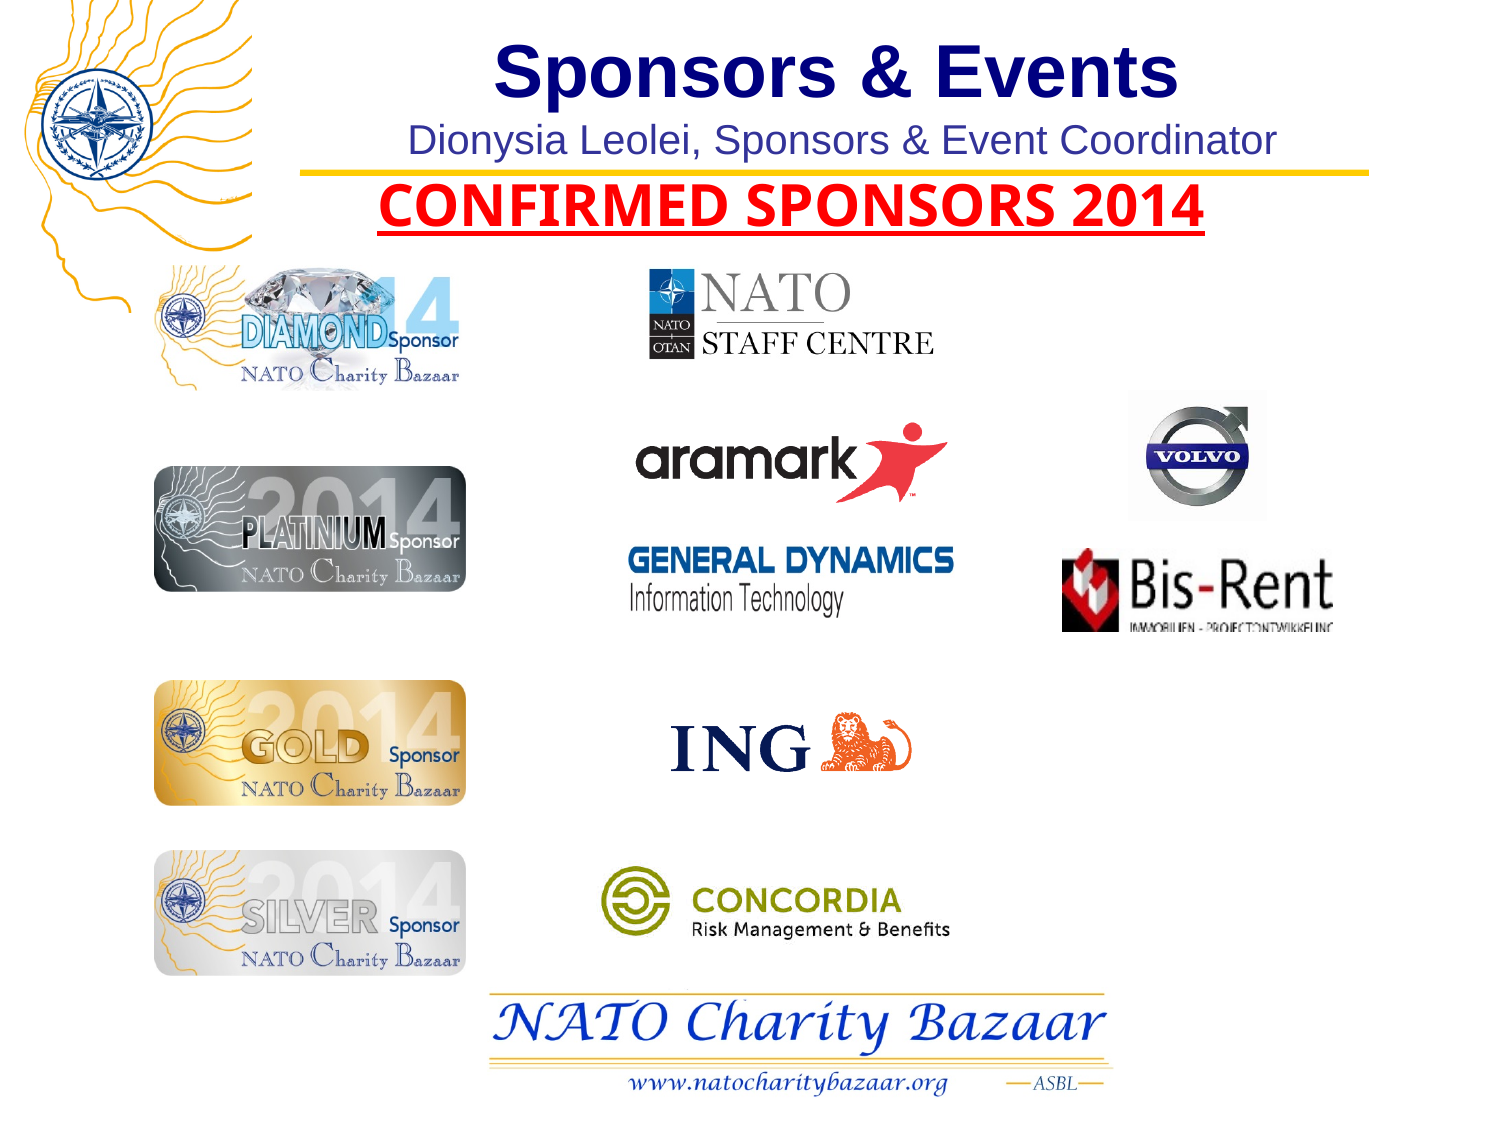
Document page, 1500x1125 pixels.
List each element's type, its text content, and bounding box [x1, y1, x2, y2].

picture [153, 680, 466, 806]
picture [596, 860, 958, 951]
picture [644, 265, 938, 363]
picture [1128, 389, 1267, 522]
picture [671, 710, 912, 772]
picture [1062, 548, 1333, 633]
picture [487, 988, 1114, 1100]
picture [627, 544, 955, 618]
picture [153, 850, 466, 977]
picture [153, 465, 466, 592]
picture [634, 422, 948, 503]
picture [24, 0, 252, 313]
picture [153, 265, 466, 391]
text_box CONFIRMED SPONSORS 2014 [135, 160, 1447, 988]
title Sponsors & Events Dionysia Leolei, Sponsors & Event Coordinator [309, 0, 1365, 160]
